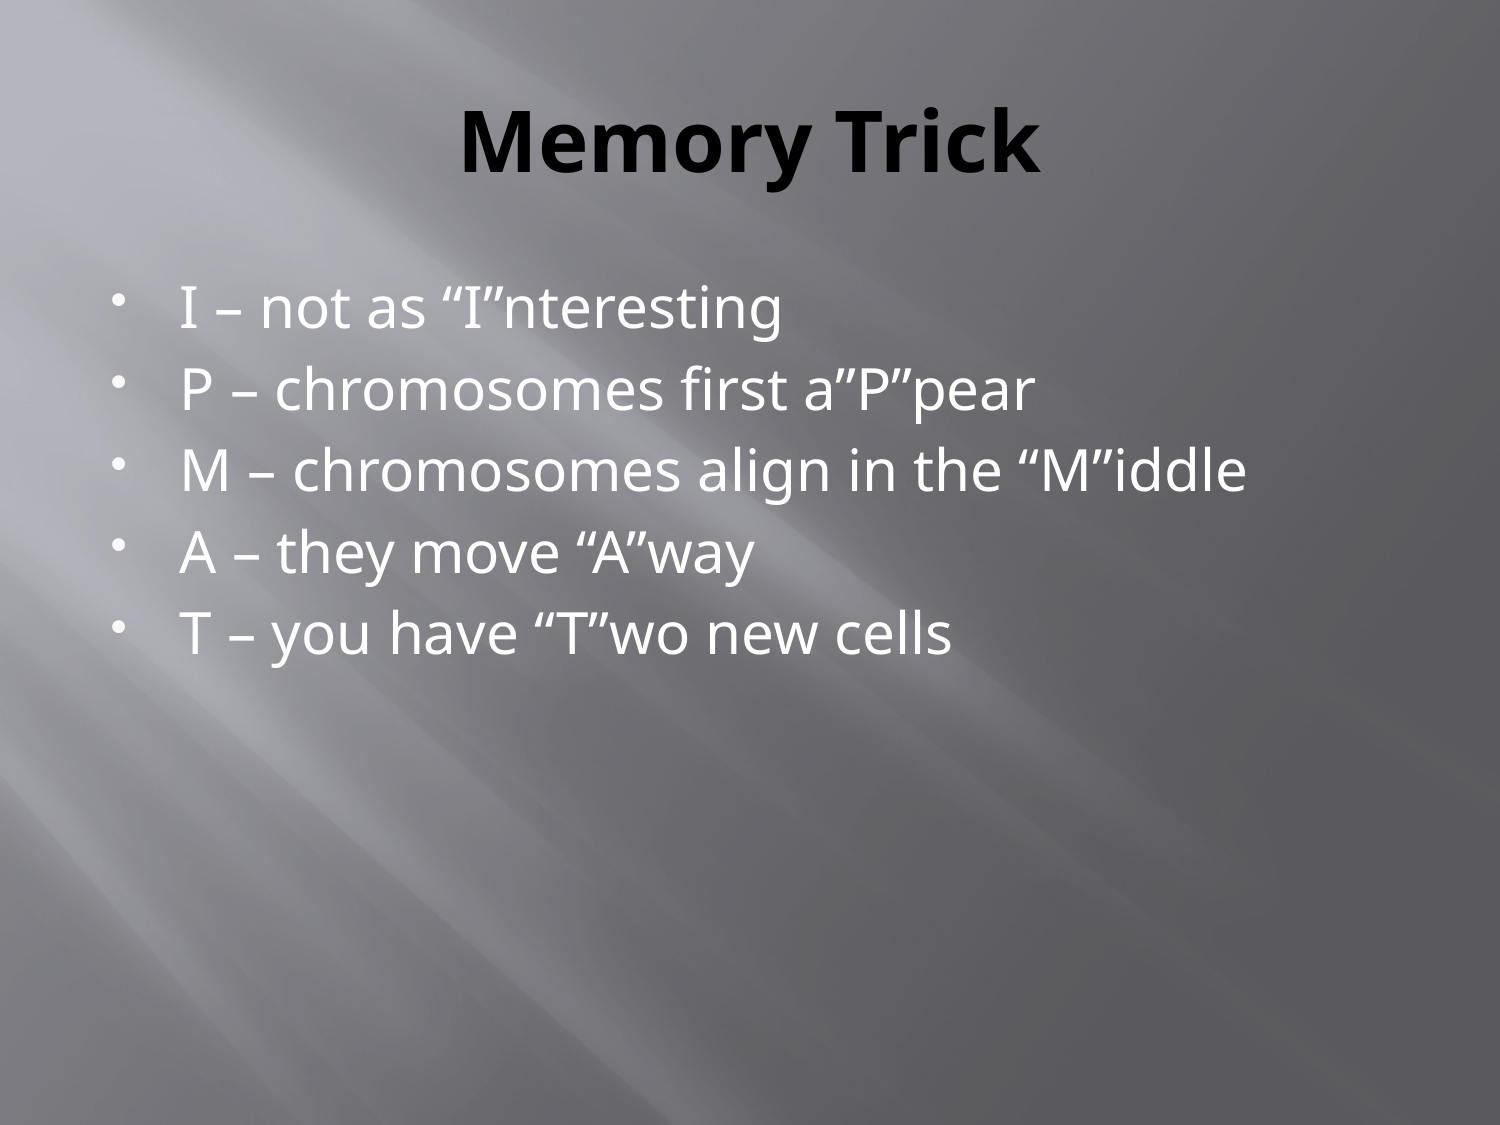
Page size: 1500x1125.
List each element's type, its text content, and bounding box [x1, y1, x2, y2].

list I – not as “I”nteresting P – chromosomes first a”P”pear M – chromosomes align in the “M”iddle A – they move “A”way T – you have “T”wo new cells [75, 262, 1425, 1035]
title Memory Trick [75, 45, 1425, 233]
